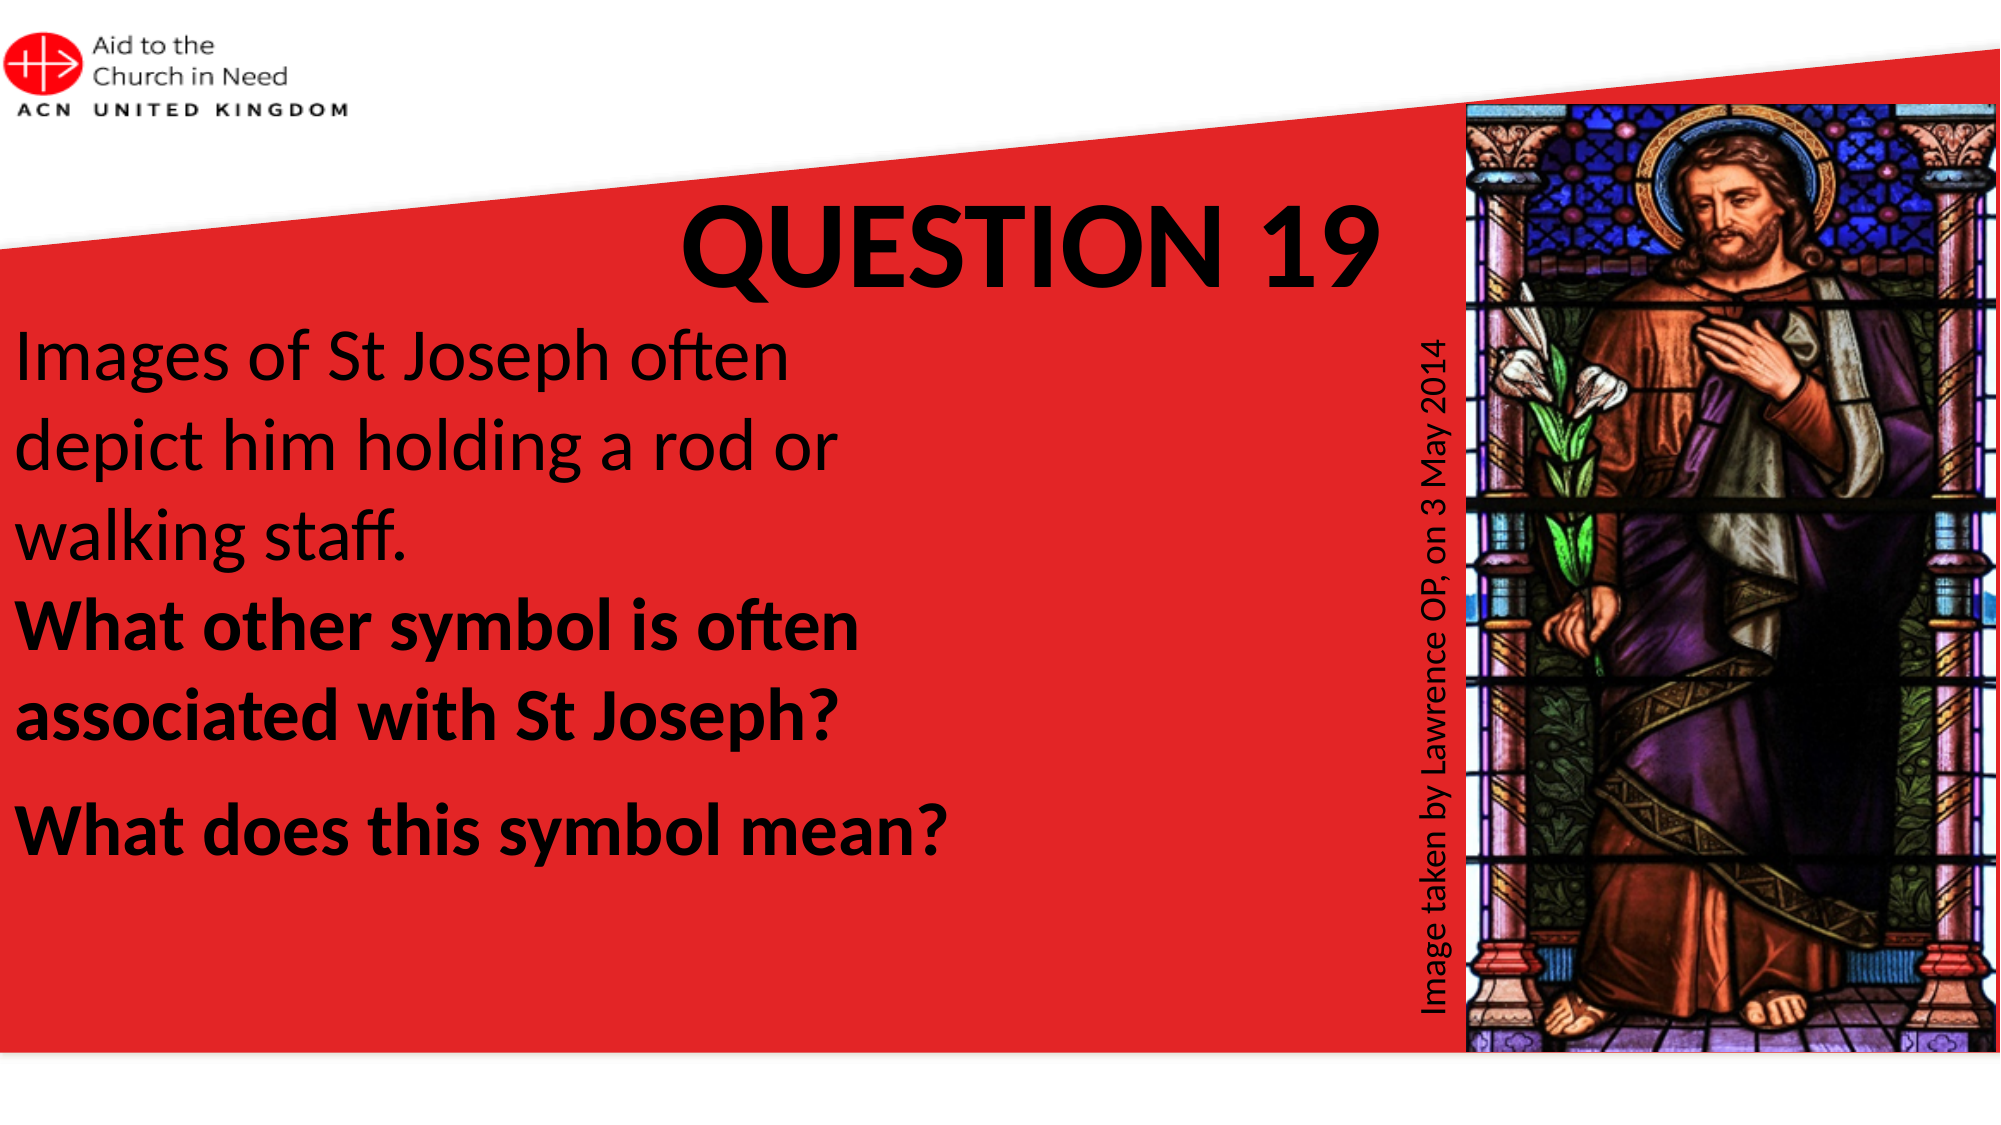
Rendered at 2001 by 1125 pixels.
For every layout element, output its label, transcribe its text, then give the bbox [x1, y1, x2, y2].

text_box QUESTION 19 [665, 154, 1400, 320]
text_box Images of St Joseph often depict him holding a rod or walking staff. What other symbol is often associated with St Joseph? What does this symbol mean? [0, 297, 971, 1003]
picture [0, 1, 449, 147]
text_box Image taken by Lawrence OP, on 3 May 2014 [1400, 2, 1461, 1032]
text_box [0, 48, 2000, 1053]
picture [1466, 104, 1996, 1052]
